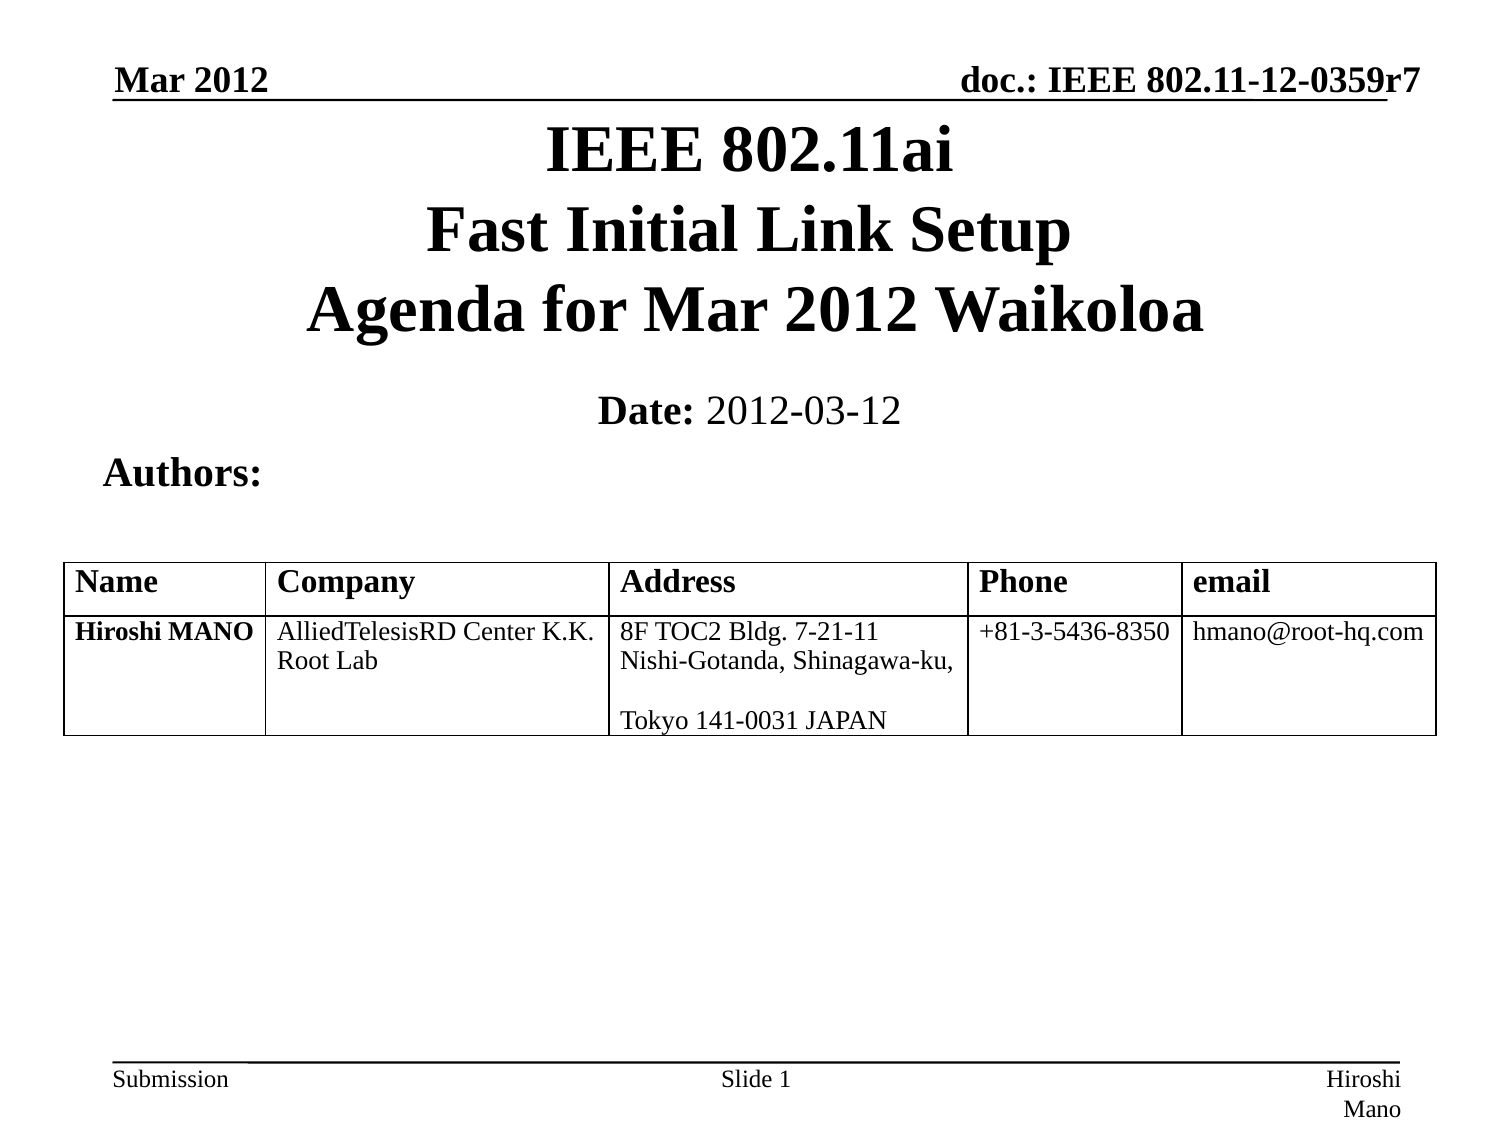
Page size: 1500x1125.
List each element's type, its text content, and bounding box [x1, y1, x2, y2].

table_cell +81-3-5436-8350 [969, 617, 1181, 735]
text_box Authors: [87, 437, 325, 500]
table_header Company [266, 563, 608, 615]
footer Hiroshi Mano (ATRD, Root, Lab) [1324, 1061, 1402, 1093]
table_cell AlliedTelesisRD Center K.K. Root Lab [266, 617, 608, 735]
table_cell Hiroshi MANO [65, 617, 265, 735]
table_header email [1183, 563, 1435, 615]
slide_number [114, 54, 342, 101]
list Date: 2012-03-12 [112, 374, 1388, 438]
title IEEE 802.11ai Fast Initial Link Setup Agenda for Mar 2012 Waikoloa [112, 137, 1388, 313]
table_header Address [610, 563, 967, 615]
slide_number Slide 1 [712, 1061, 800, 1093]
table_cell hmano@root-hq.com [1183, 617, 1435, 735]
table_header Name [65, 563, 265, 615]
table_cell 8F TOC2 Bldg. 7-21-11 Nishi-Gotanda, Shinagawa-ku, Tokyo 141-0031 JAPAN [610, 617, 967, 735]
table_header Phone [969, 563, 1181, 615]
